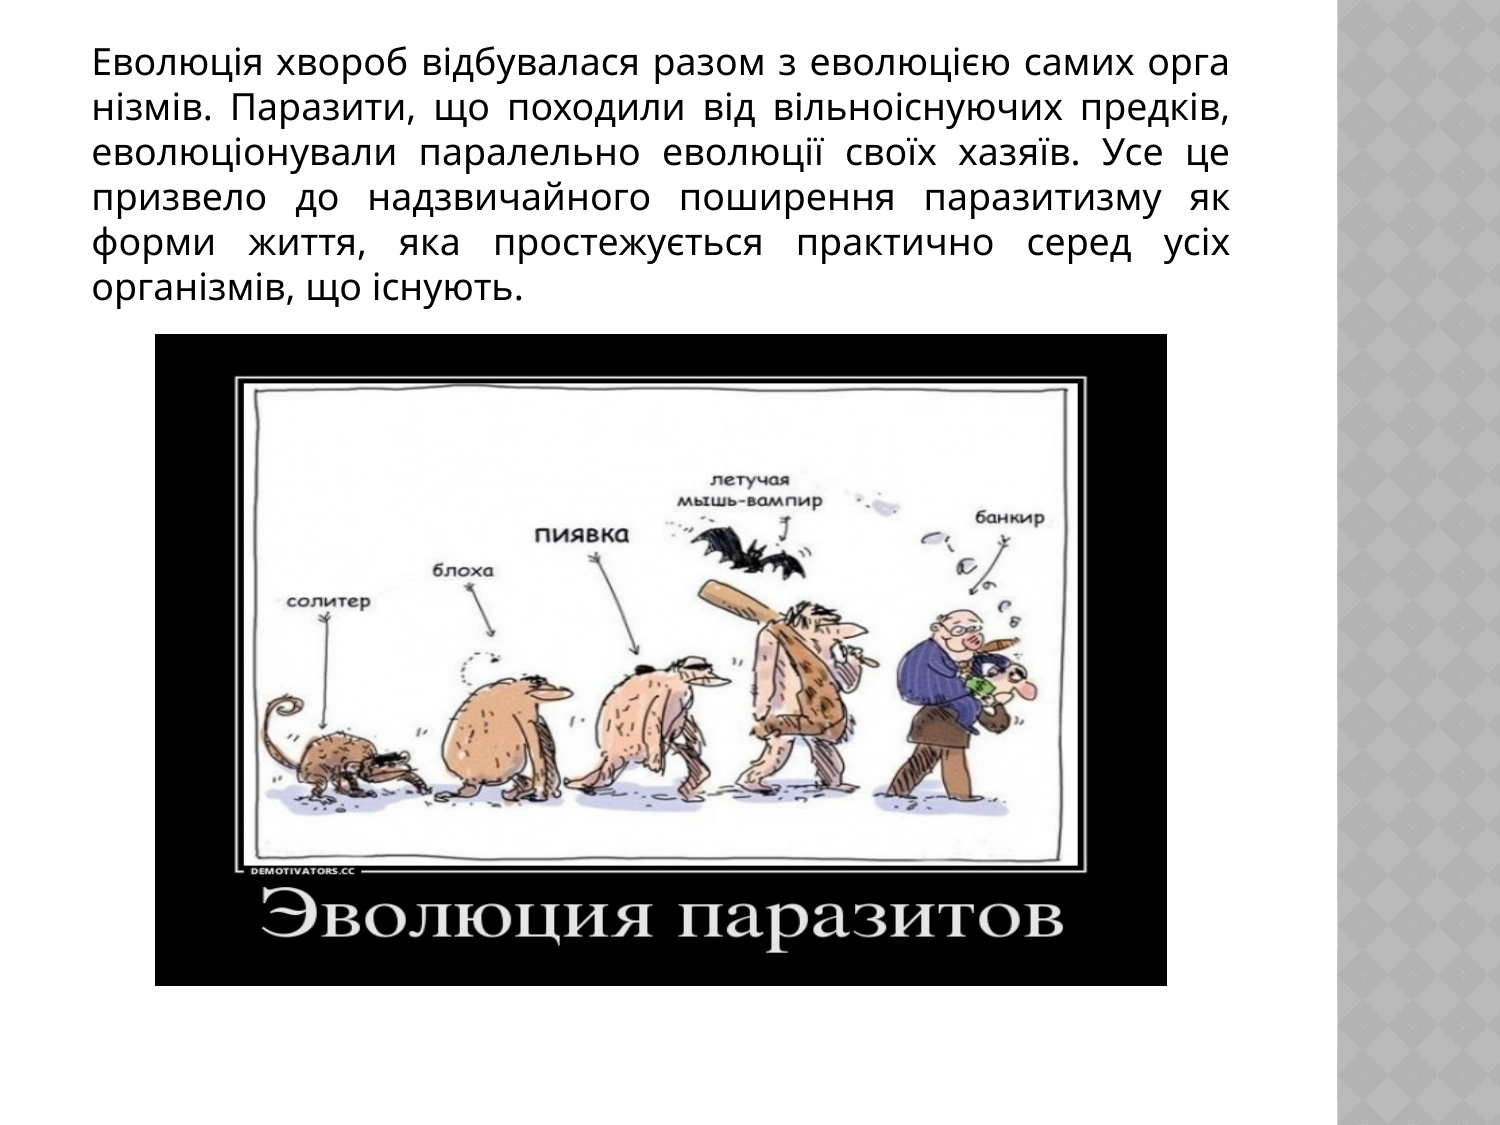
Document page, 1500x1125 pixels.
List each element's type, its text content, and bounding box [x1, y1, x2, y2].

text_box Еволюція хвороб відбувалася разом з еволюцією самих орга­нізмів. Паразити, що походили від вільноіснуючих предків, ево­люціонували паралельно еволюції своїх хазяїв. Усе це призвело до надзвичайного поширення паразитизму як форми життя, яка простежується практично серед усіх організмів, що існують. [76, 30, 1247, 316]
picture [155, 334, 1168, 987]
